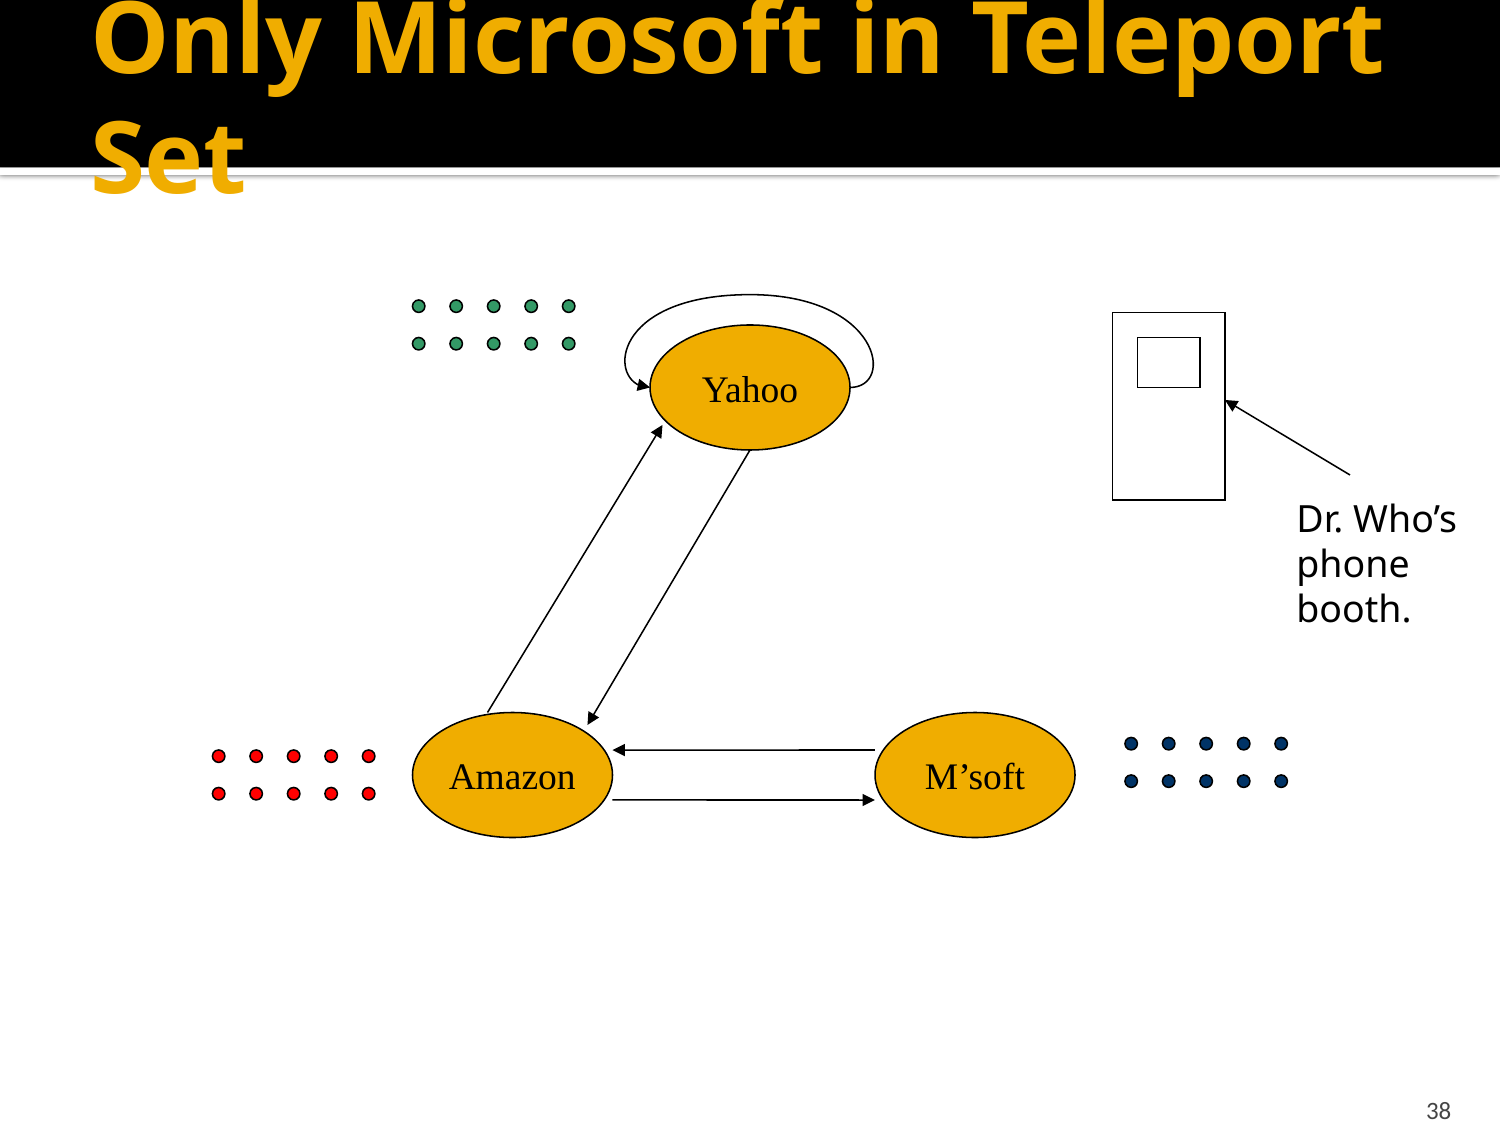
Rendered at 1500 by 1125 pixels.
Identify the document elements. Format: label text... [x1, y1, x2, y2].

text_box [324, 787, 338, 800]
text_box [1124, 774, 1138, 788]
text_box [1237, 737, 1250, 750]
text_box M’soft [875, 712, 1076, 838]
text_box [647, 424, 663, 451]
text_box [1199, 737, 1213, 750]
text_box [1274, 737, 1288, 750]
text_box [1137, 337, 1200, 388]
text_box [362, 749, 375, 763]
text_box [249, 787, 263, 800]
text_box [612, 743, 875, 757]
text_box [1124, 737, 1138, 750]
text_box [1237, 774, 1250, 788]
title Only Microsoft in Teleport Set [75, 24, 1500, 163]
text_box [362, 787, 375, 800]
text_box [287, 787, 300, 800]
text_box [612, 793, 875, 807]
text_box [1224, 399, 1500, 683]
slide_number 38 [1345, 1080, 1467, 1125]
text_box [487, 337, 500, 350]
text_box [1274, 774, 1288, 788]
text_box [324, 749, 338, 763]
text_box [562, 337, 575, 350]
text_box [1112, 312, 1225, 500]
text_box [212, 749, 225, 763]
text_box [249, 749, 263, 763]
text_box [587, 480, 733, 725]
text_box [412, 337, 425, 350]
text_box [449, 337, 463, 350]
text_box Yahoo [650, 324, 850, 387]
text_box [562, 299, 575, 313]
text_box [524, 299, 538, 313]
text_box Yahoo [650, 394, 850, 450]
text_box Amazon [412, 712, 613, 838]
text_box [524, 337, 538, 350]
text_box [412, 299, 425, 313]
text_box [1162, 737, 1175, 750]
text_box [212, 787, 225, 800]
text_box [1162, 774, 1175, 788]
text_box [449, 299, 463, 313]
text_box [1199, 774, 1213, 788]
text_box [287, 749, 300, 763]
text_box [487, 299, 500, 313]
